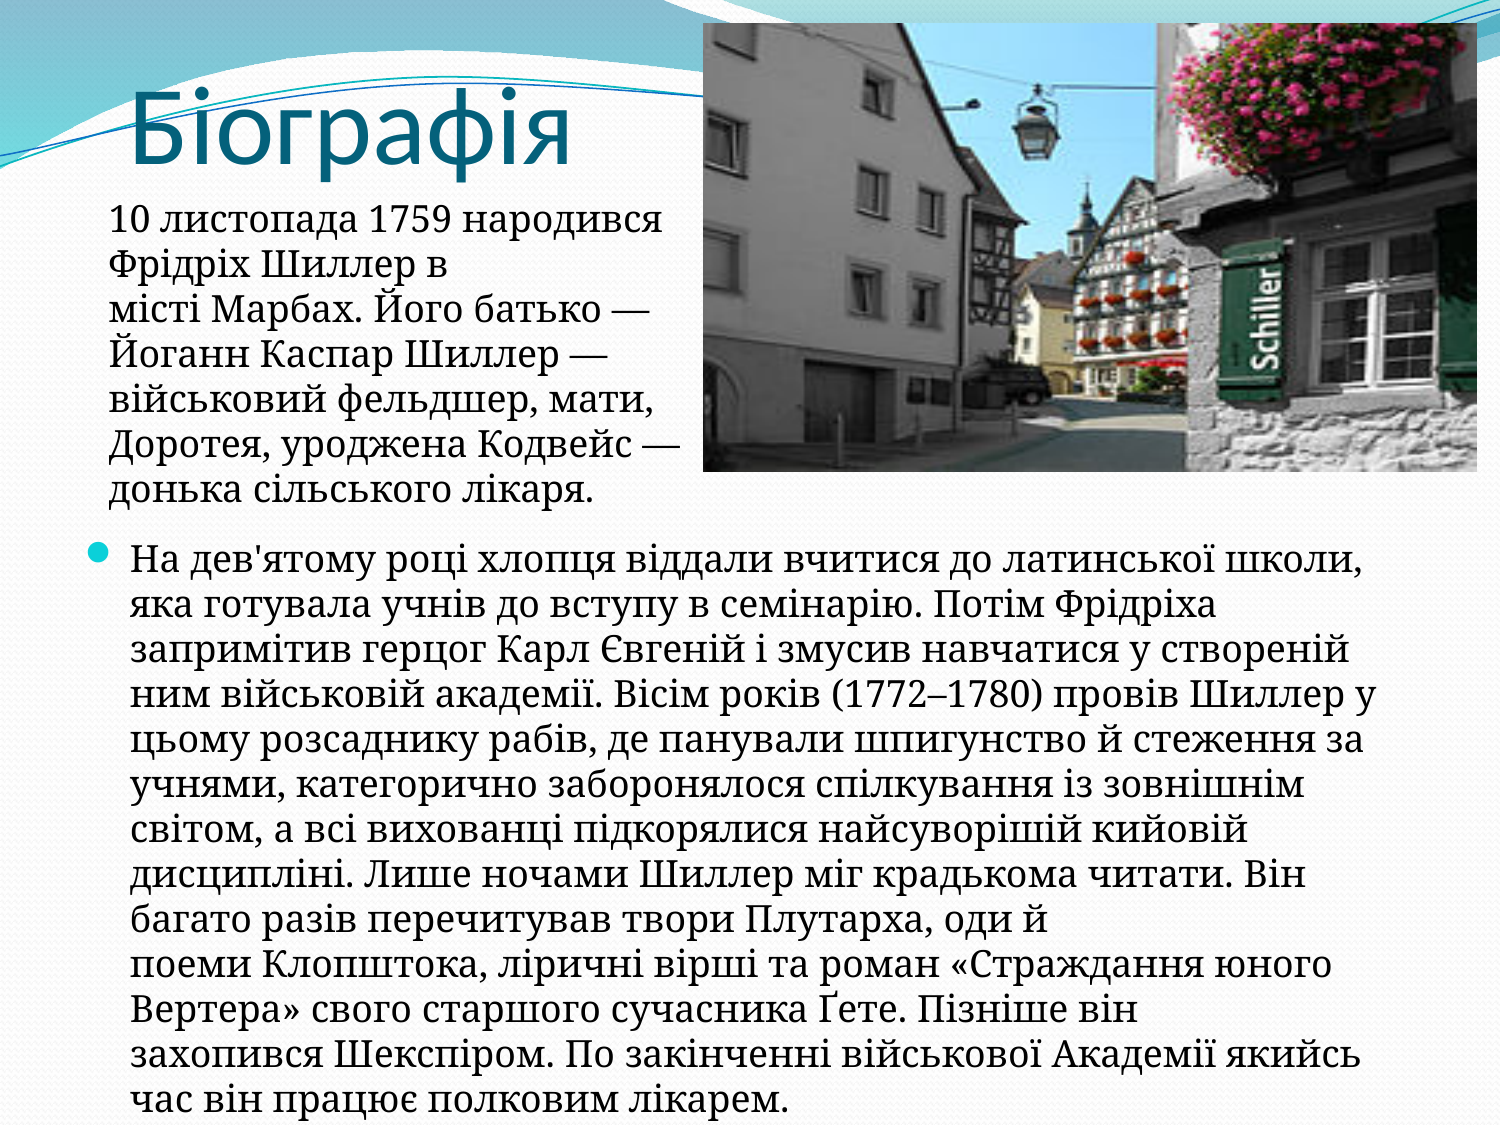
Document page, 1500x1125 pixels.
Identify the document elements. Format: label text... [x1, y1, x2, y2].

picture [702, 23, 1477, 472]
text_box 10 листопада 1759 народився Фрідріх Шиллер в місті Марбах. Його батько — Йоганн Каспар Шиллер — військовий фельдшер, мати, Доротея, уроджена Кодвейс — донька сільського лікаря. [93, 187, 715, 518]
title Біографія [128, 35, 610, 187]
list На дев'ятому році хлопця віддали вчитися до латинської школи, яка готувала учнів до вступу в семінарію. Потім Фрідріха запримітив герцог Карл Євгеній і змусив навчатися у створеній ним військовій академії. Вісім років (1772–1780) провів Шиллер у цьому розсаднику рабів, де панували шпигунство й стеження за учнями, категорично заборонялося спілкування із зовнішнім світом, а всі вихованці підкорялися найсуворішій кийовій дисципліні. Лише ночами Шиллер міг крадькома читати. Він багато разів перечитував твори Плутарха, оди й поеми Клопштока, ліричні вірші та роман «Страждання юного Вертера» свого старшого сучасника Ґете. Пізніше він захопився Шекспіром. По закінченні військової Академії якийсь час він працює полковим лікарем. [70, 527, 1421, 1085]
